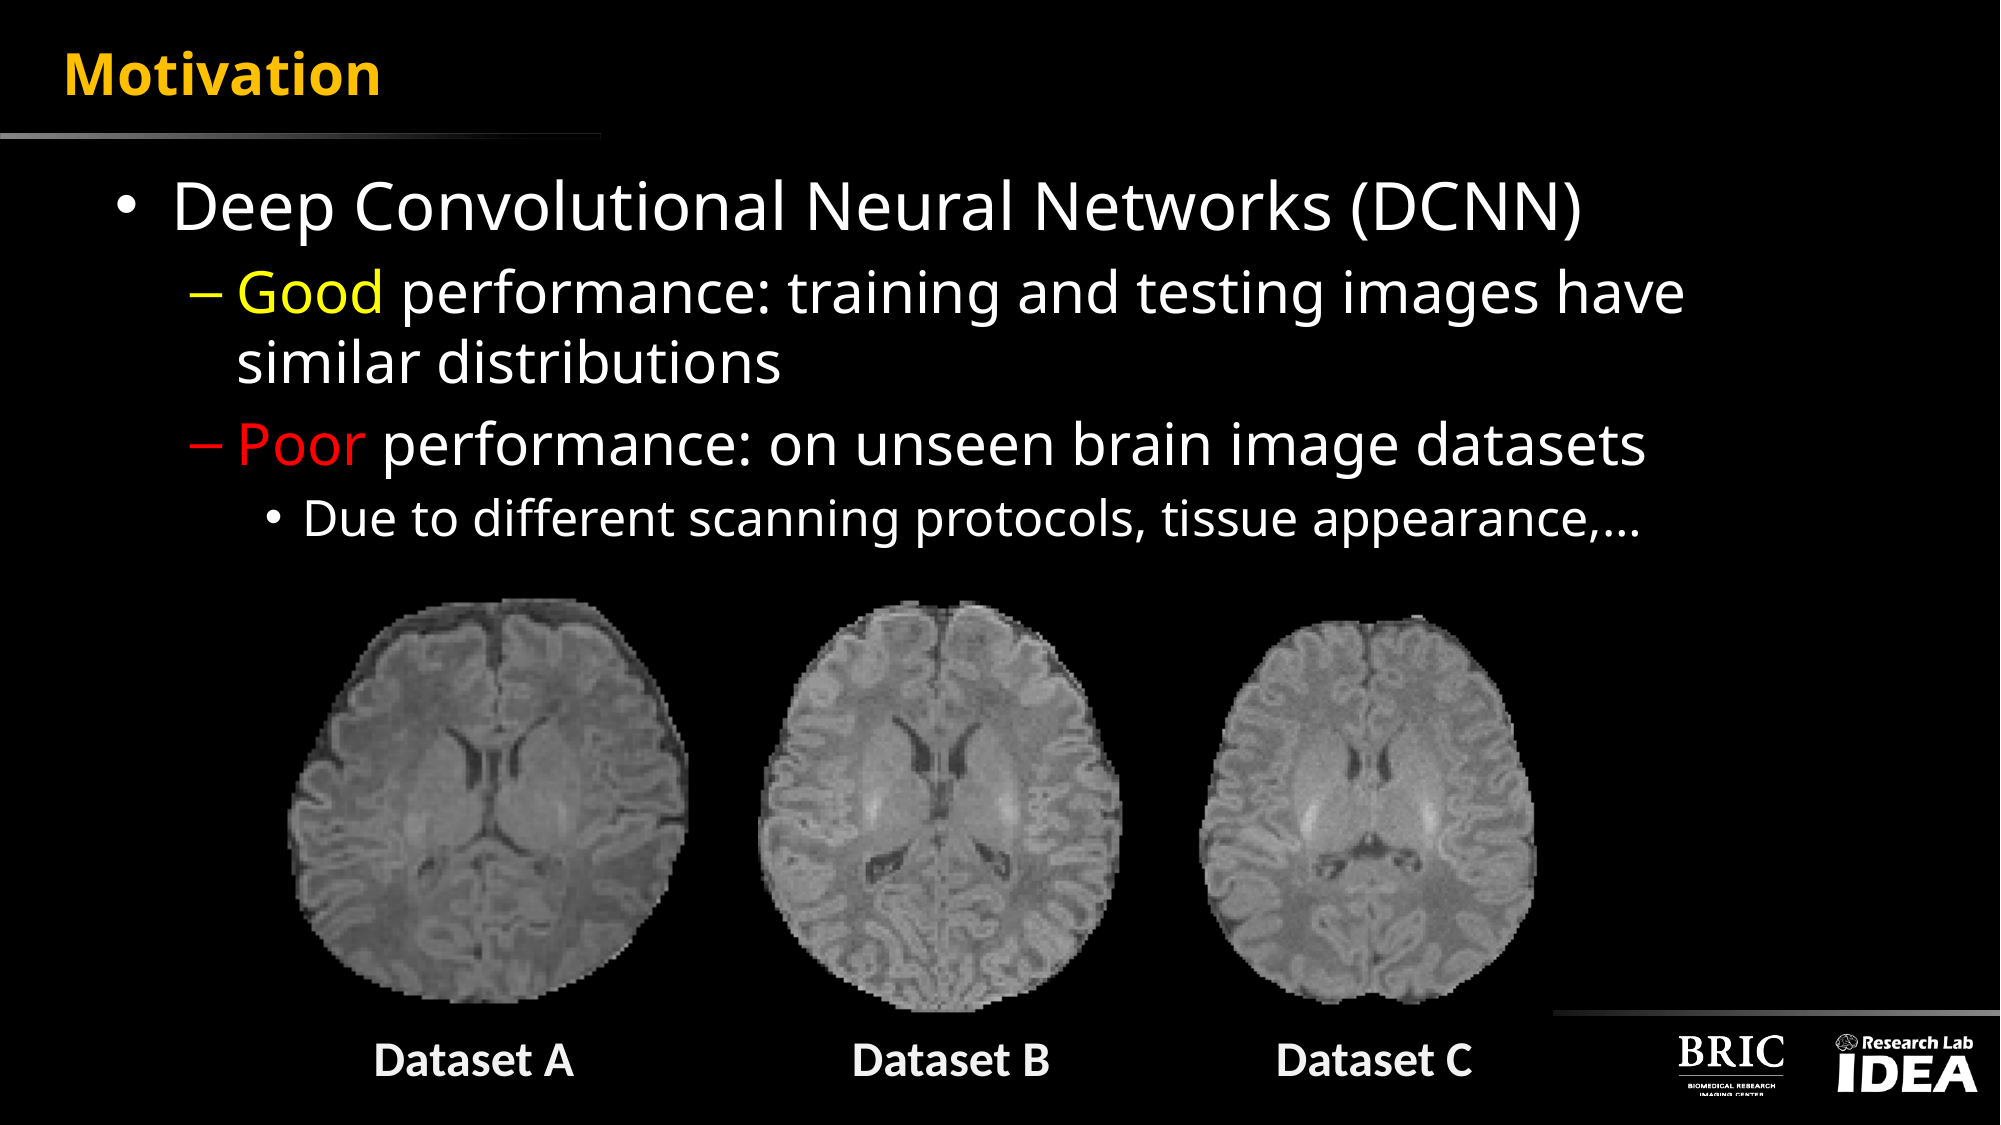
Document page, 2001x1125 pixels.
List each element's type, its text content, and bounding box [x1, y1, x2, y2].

picture [1182, 595, 2000, 1023]
picture [1829, 1031, 1983, 1094]
picture [1, 134, 47, 139]
text_box Dataset C [1261, 1030, 1488, 1095]
text_box Dataset A [358, 1032, 590, 1095]
list Deep Convolutional Neural Networks (DCNN) Good performance: training and testing images have similar distributions Poor performance: on unseen brain image datasets Due to different scanning protocols, tissue appearance,… [99, 156, 1900, 966]
picture [286, 579, 706, 1023]
title Motivation [47, 0, 1942, 167]
text_box Dataset B [837, 1032, 1066, 1095]
picture [758, 579, 1130, 1023]
